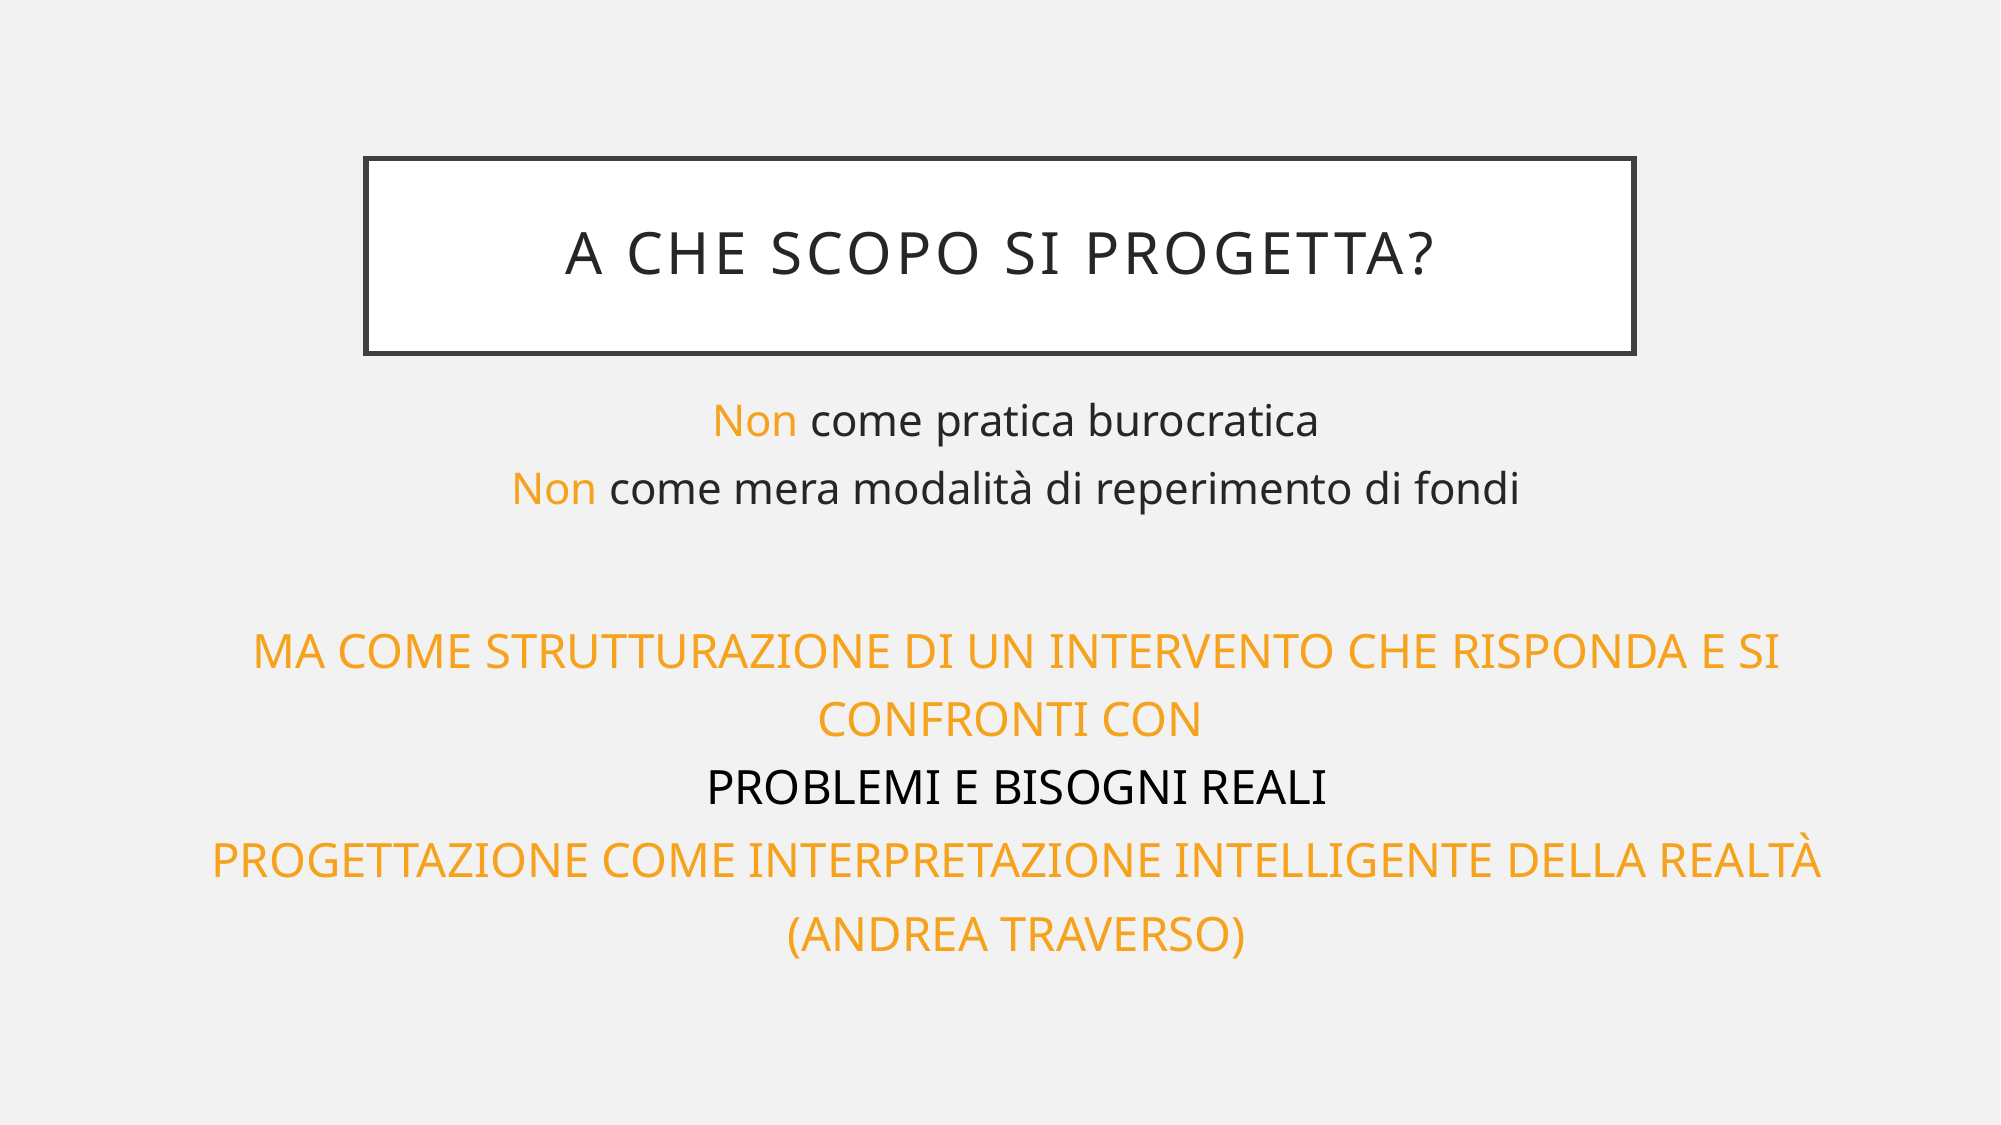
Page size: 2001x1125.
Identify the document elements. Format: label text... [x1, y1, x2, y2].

list Ma come strutturazione di un intervento che risponda e si confronti con problemi e bisogni reali PROGETTAZIONE COME interpretazione intelligente della realtà (Andrea Traverso) [191, 602, 1842, 1020]
list Non come pratica burocratica Non come mera modalità di reperimento di fondi [191, 385, 1809, 523]
title A CHE SCOPO si progetta? [363, 156, 1637, 356]
